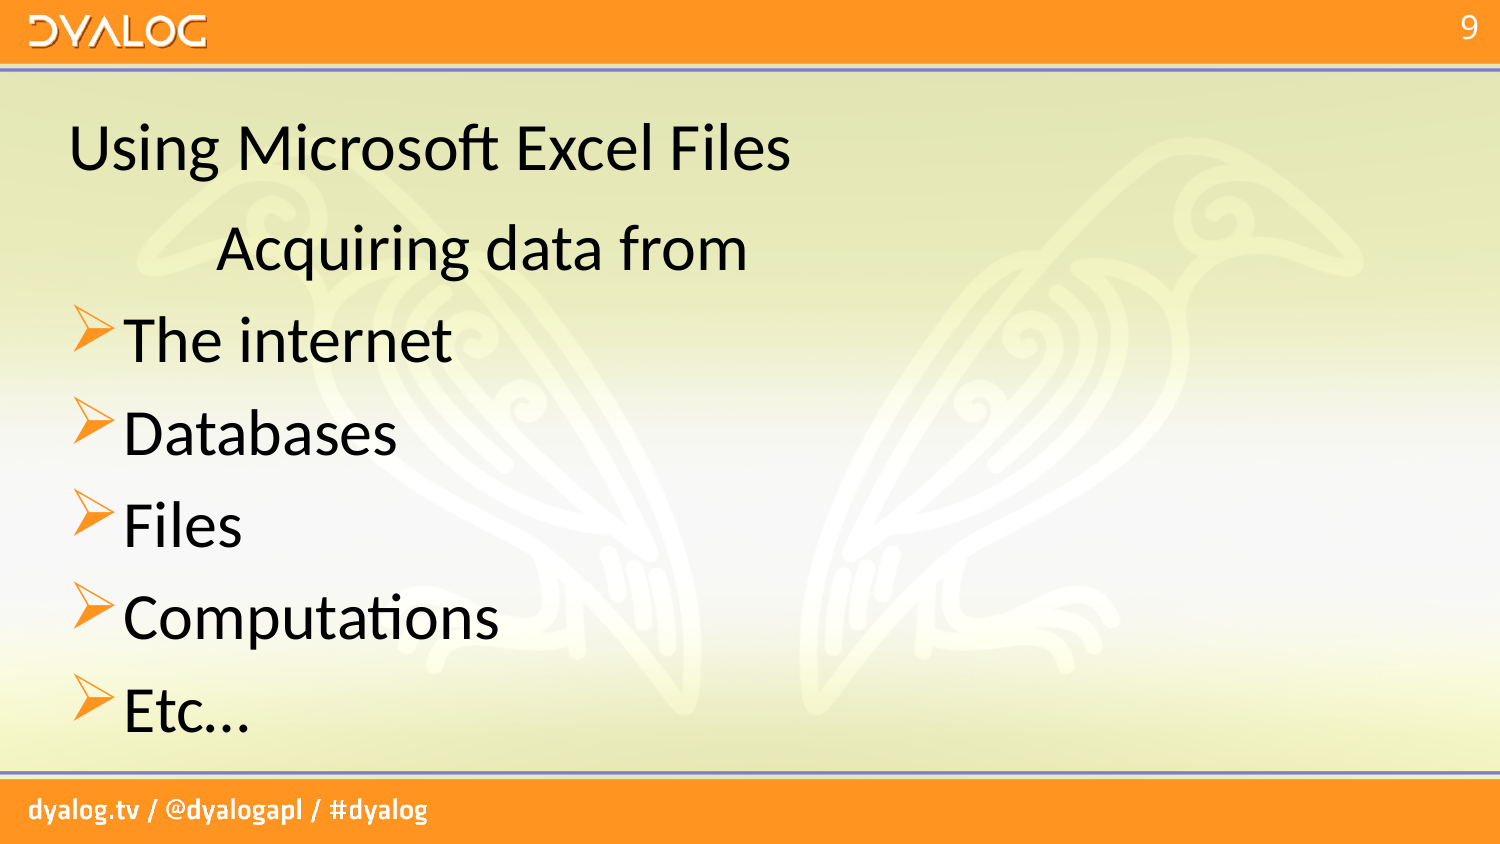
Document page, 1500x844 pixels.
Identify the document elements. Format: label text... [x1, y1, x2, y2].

picture [0, 0, 1500, 844]
list Acquiring data from The internet Databases Files Computations Etc… [53, 196, 1425, 754]
title Using Microsoft Excel Files [53, 94, 1425, 192]
